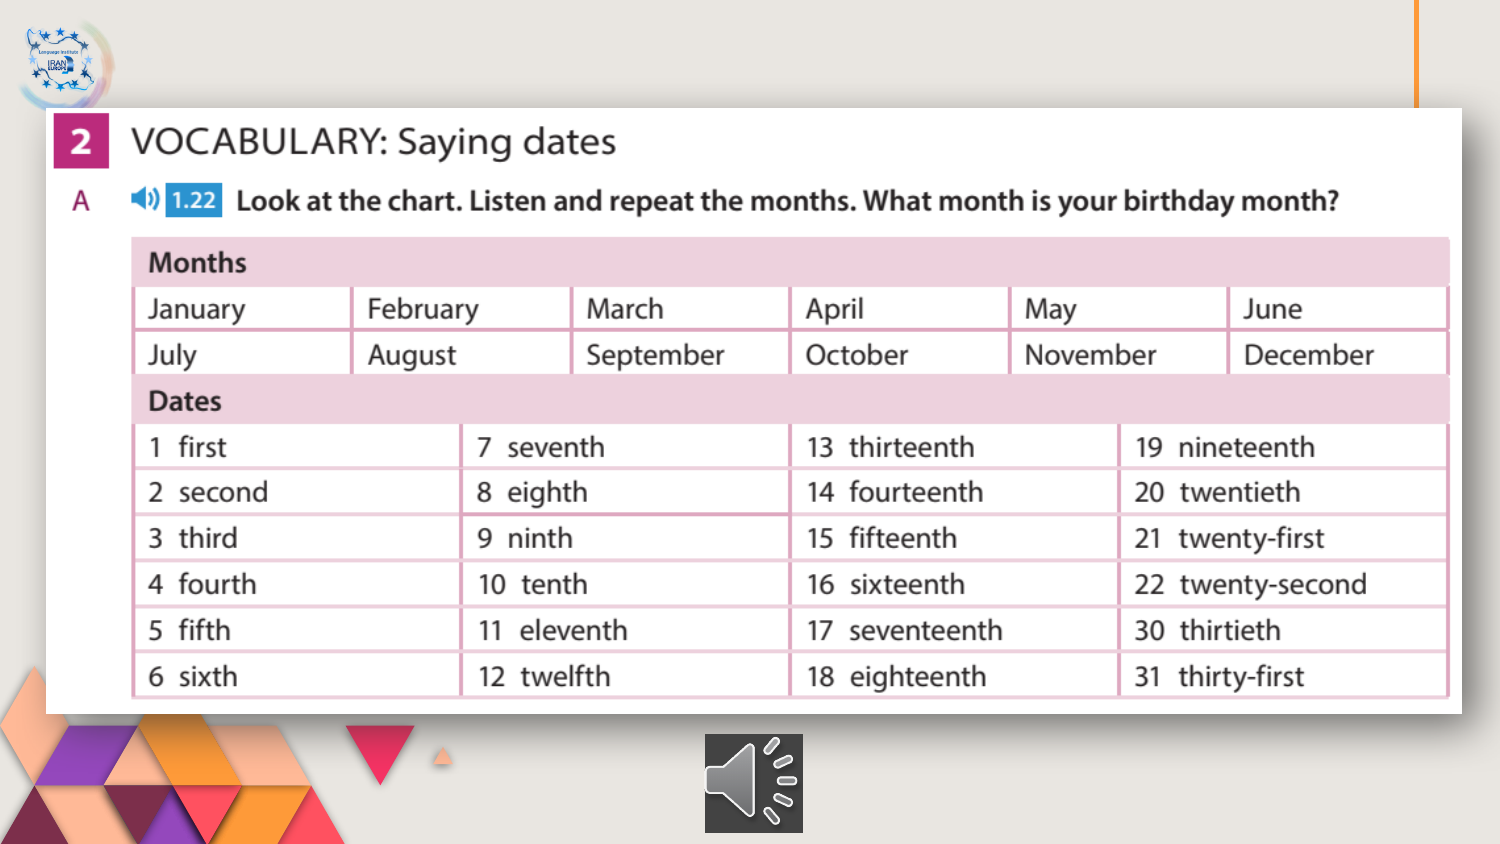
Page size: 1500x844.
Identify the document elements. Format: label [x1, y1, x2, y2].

picture [13, 16, 1462, 714]
picture [703, 733, 804, 834]
